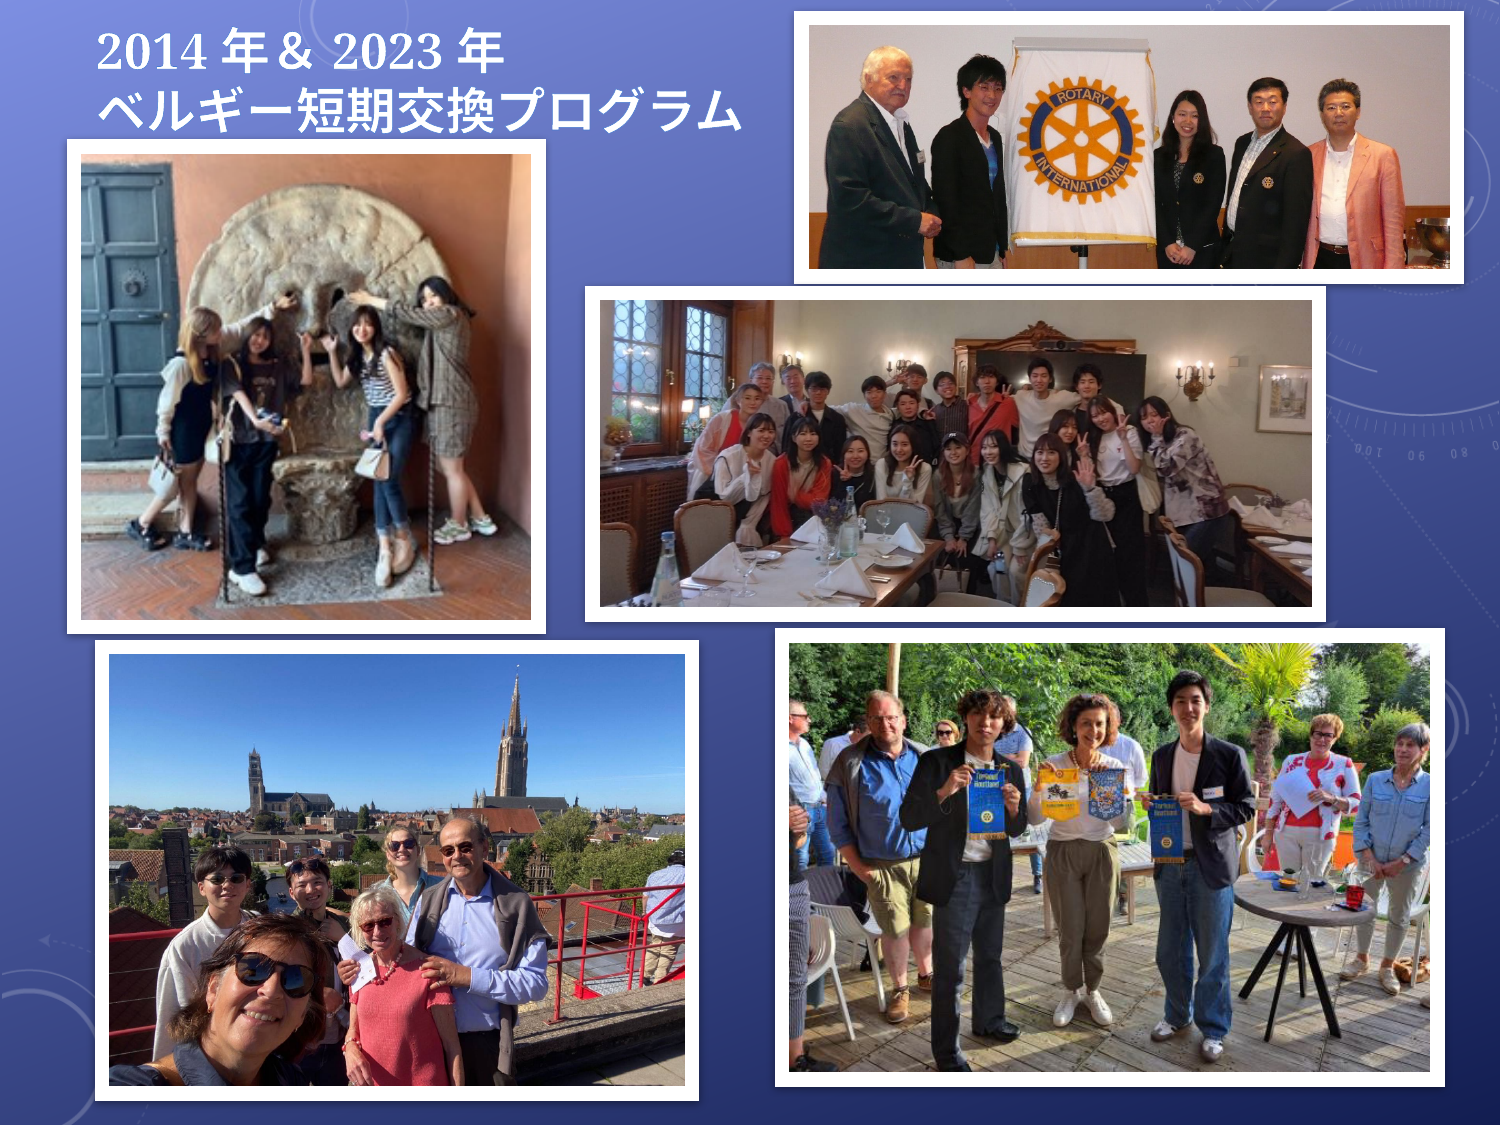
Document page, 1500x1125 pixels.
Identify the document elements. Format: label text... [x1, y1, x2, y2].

picture [2, 0, 1499, 1125]
text_box 2014年＆2023年 ベルギー短期交換プログラム [81, 11, 791, 147]
